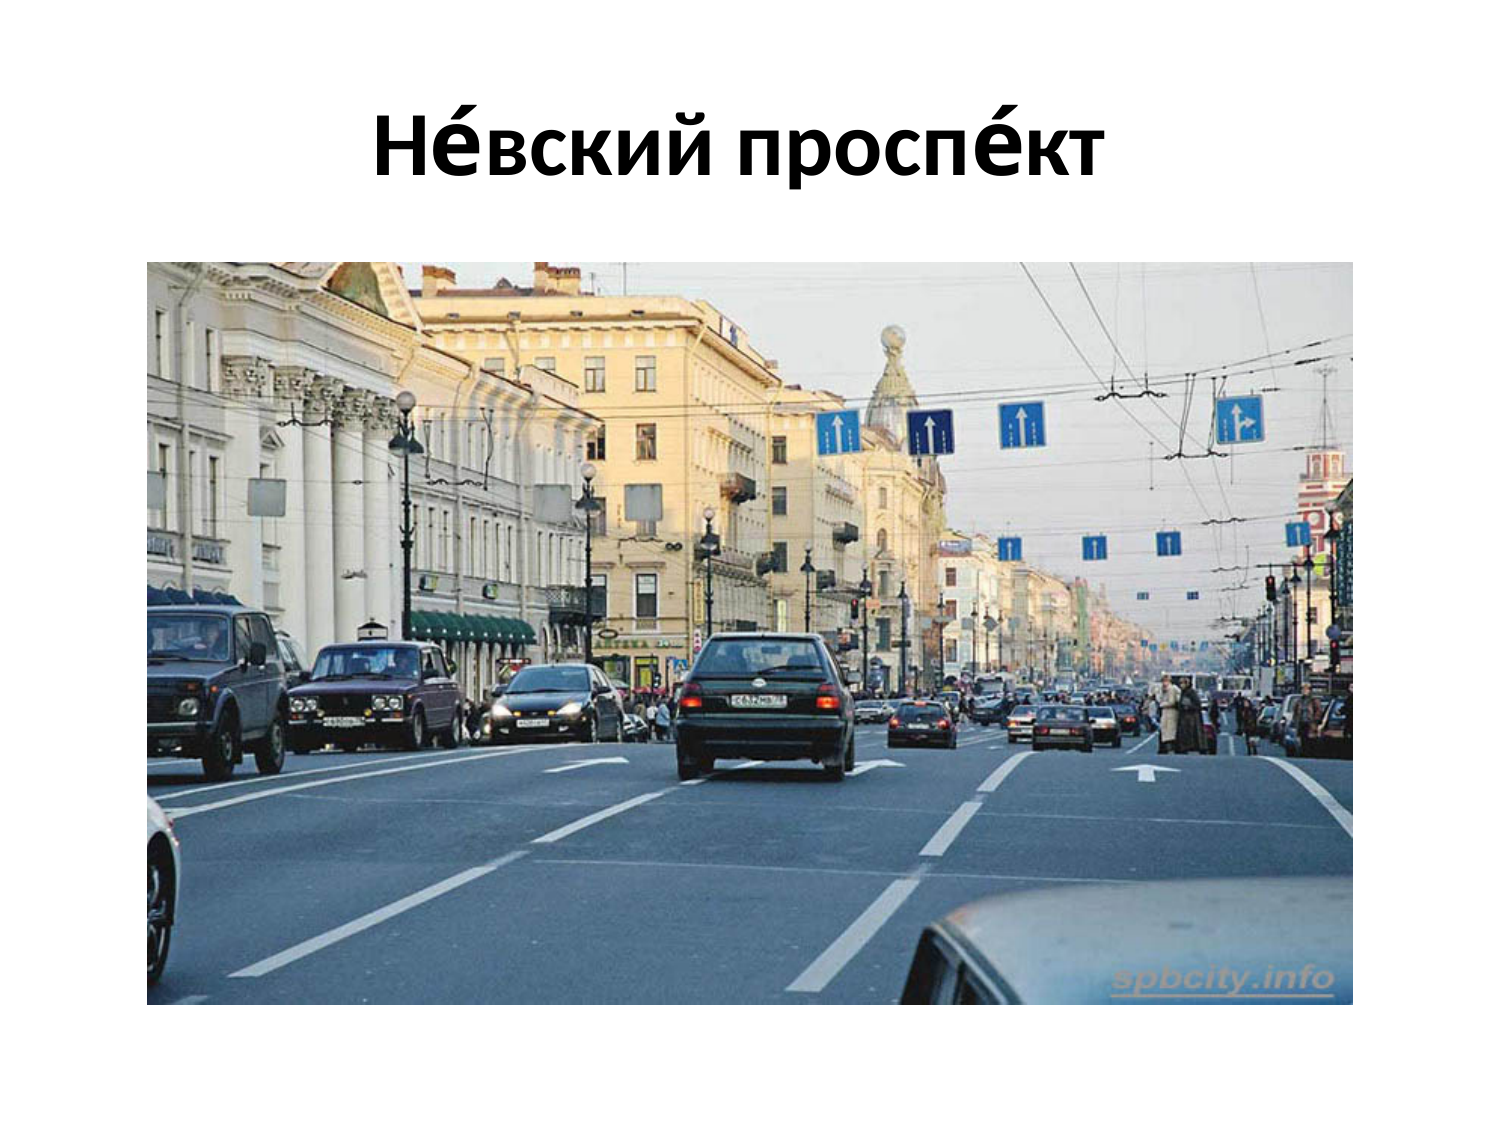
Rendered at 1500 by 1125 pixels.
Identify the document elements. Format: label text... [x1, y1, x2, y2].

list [147, 262, 1353, 1006]
title Не́вский проспе́кт [75, 45, 1425, 233]
